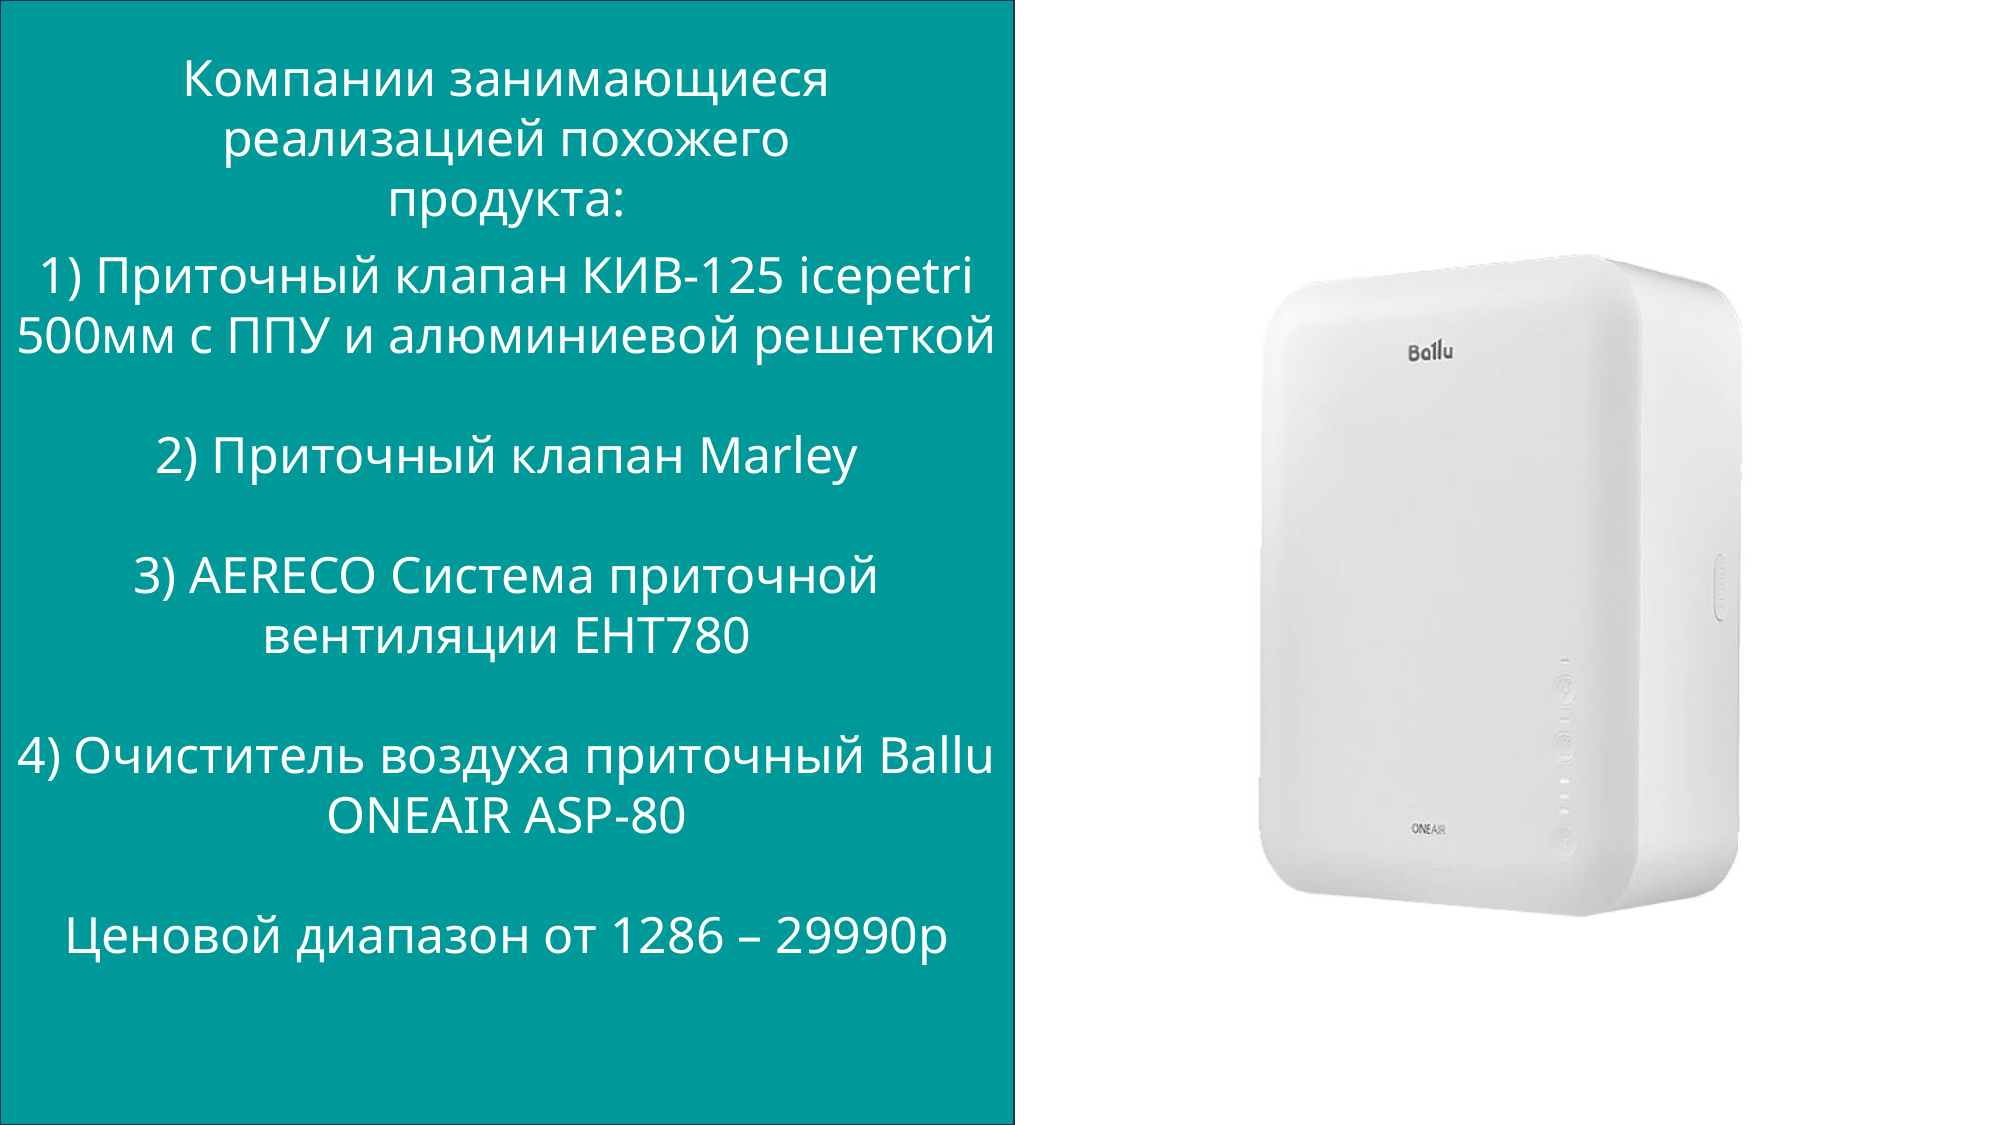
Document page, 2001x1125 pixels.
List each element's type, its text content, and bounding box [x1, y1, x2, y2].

text_box [0, 0, 1015, 1125]
picture [1114, 176, 1887, 949]
text_box 1) Приточный клапан КИВ-125 icepetri 500мм с ППУ и алюминиевой решеткой 2) Приточный клапан Marley 3) AERECO Система приточной вентиляции ЕНТ780 4) Очиститель воздуха приточный Ballu ONEAIR ASP-80 Ценовой диапазон от 1286 – 29990р [0, 235, 1014, 971]
text_box Компании занимающиеся реализацией похожего продукта: [96, 38, 917, 234]
